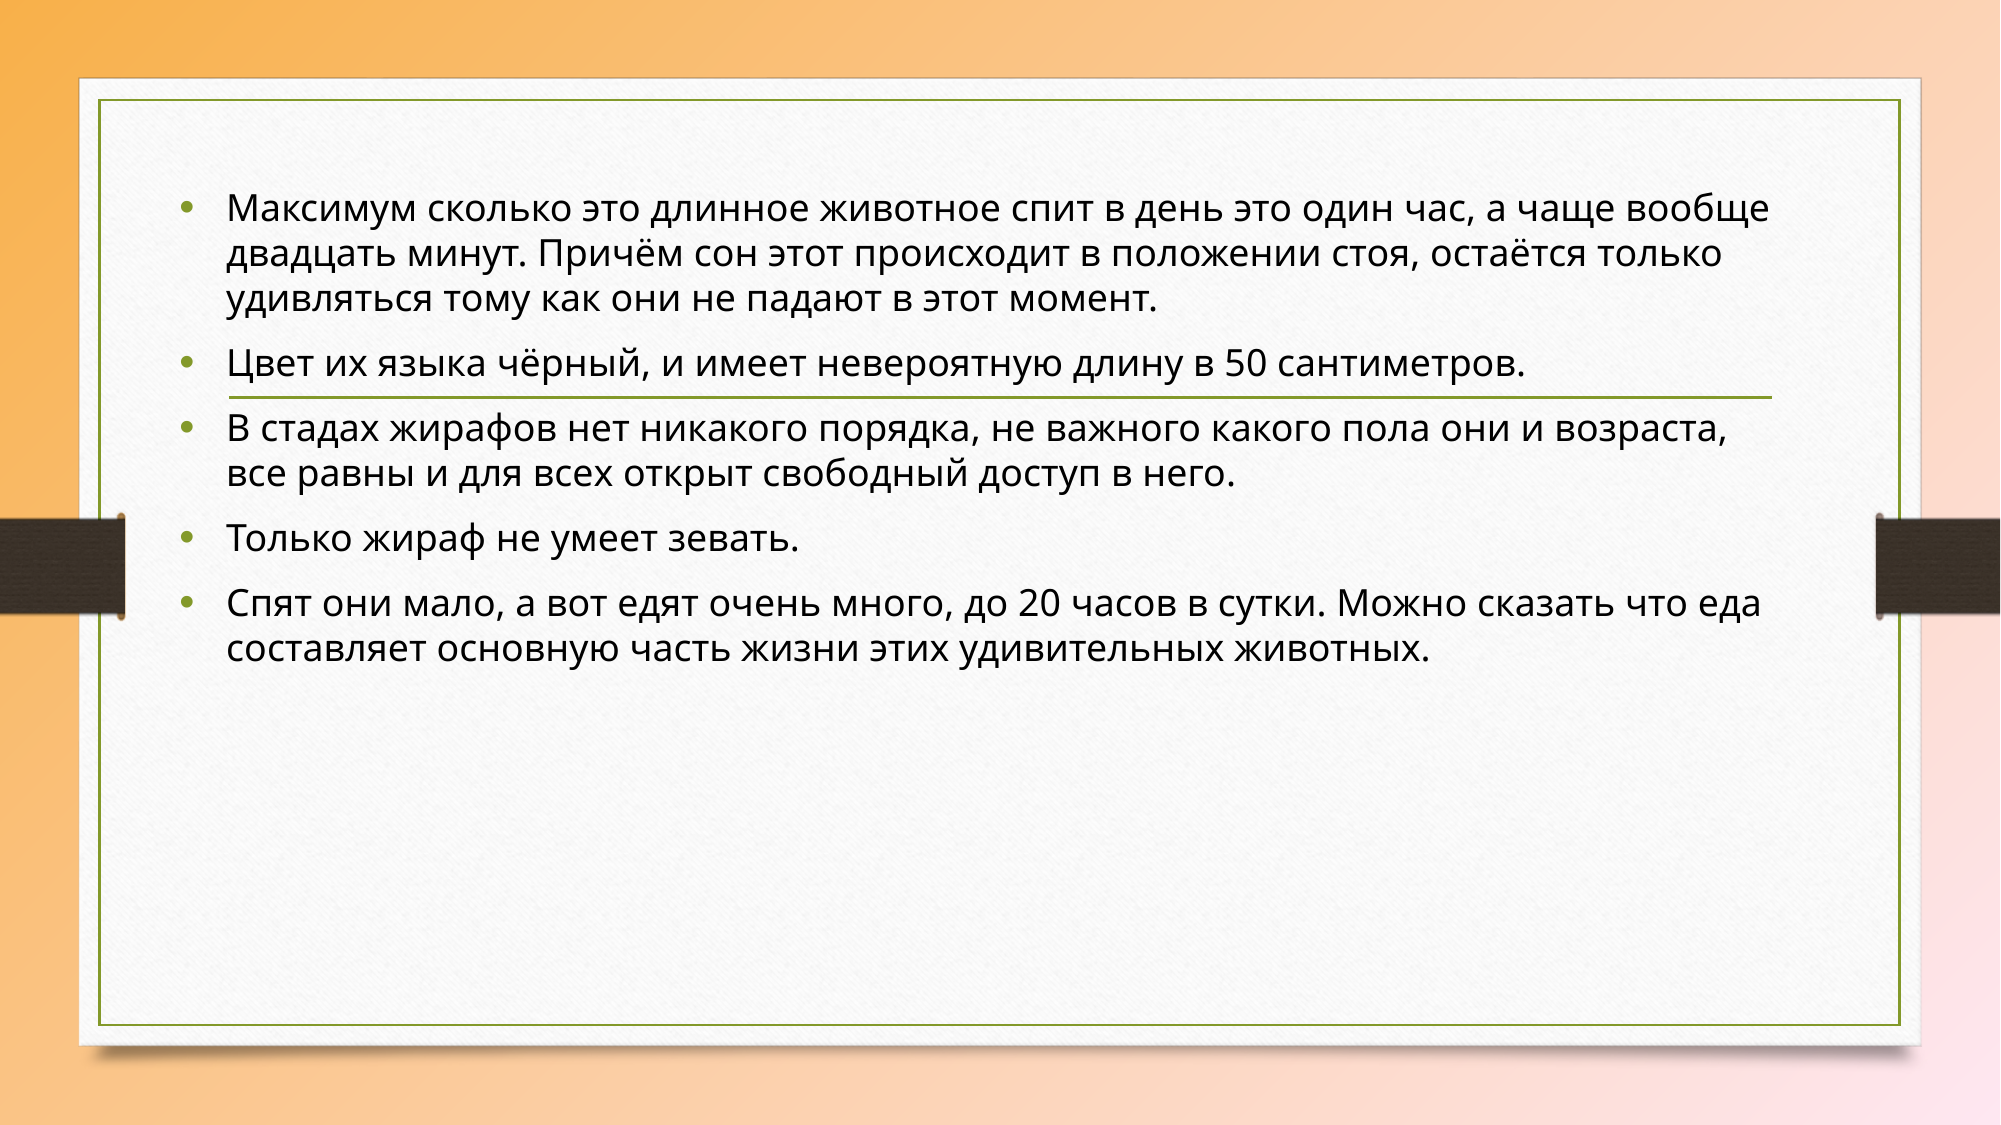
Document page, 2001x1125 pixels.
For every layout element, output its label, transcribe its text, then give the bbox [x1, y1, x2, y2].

picture [0, 0, 2001, 1125]
list Максимум сколько это длинное животное спит в день это один час, а чаще вообще двадцать минут. Причём сон этот происходит в положении стоя, остаётся только удивляться тому как они не падают в этот момент. Цвет их языка чёрный, и имеет невероятную длину в 50 сантиметров. В стадах жирафов нет никакого порядка, не важного какого пола они и возраста, все равны и для всех открыт свободный доступ в него. Только жираф не умеет зевать. Спят они мало, а вот едят очень много, до 20 часов в сутки. Можно сказать что еда составляет основную часть жизни этих удивительных животных. [164, 176, 1814, 946]
